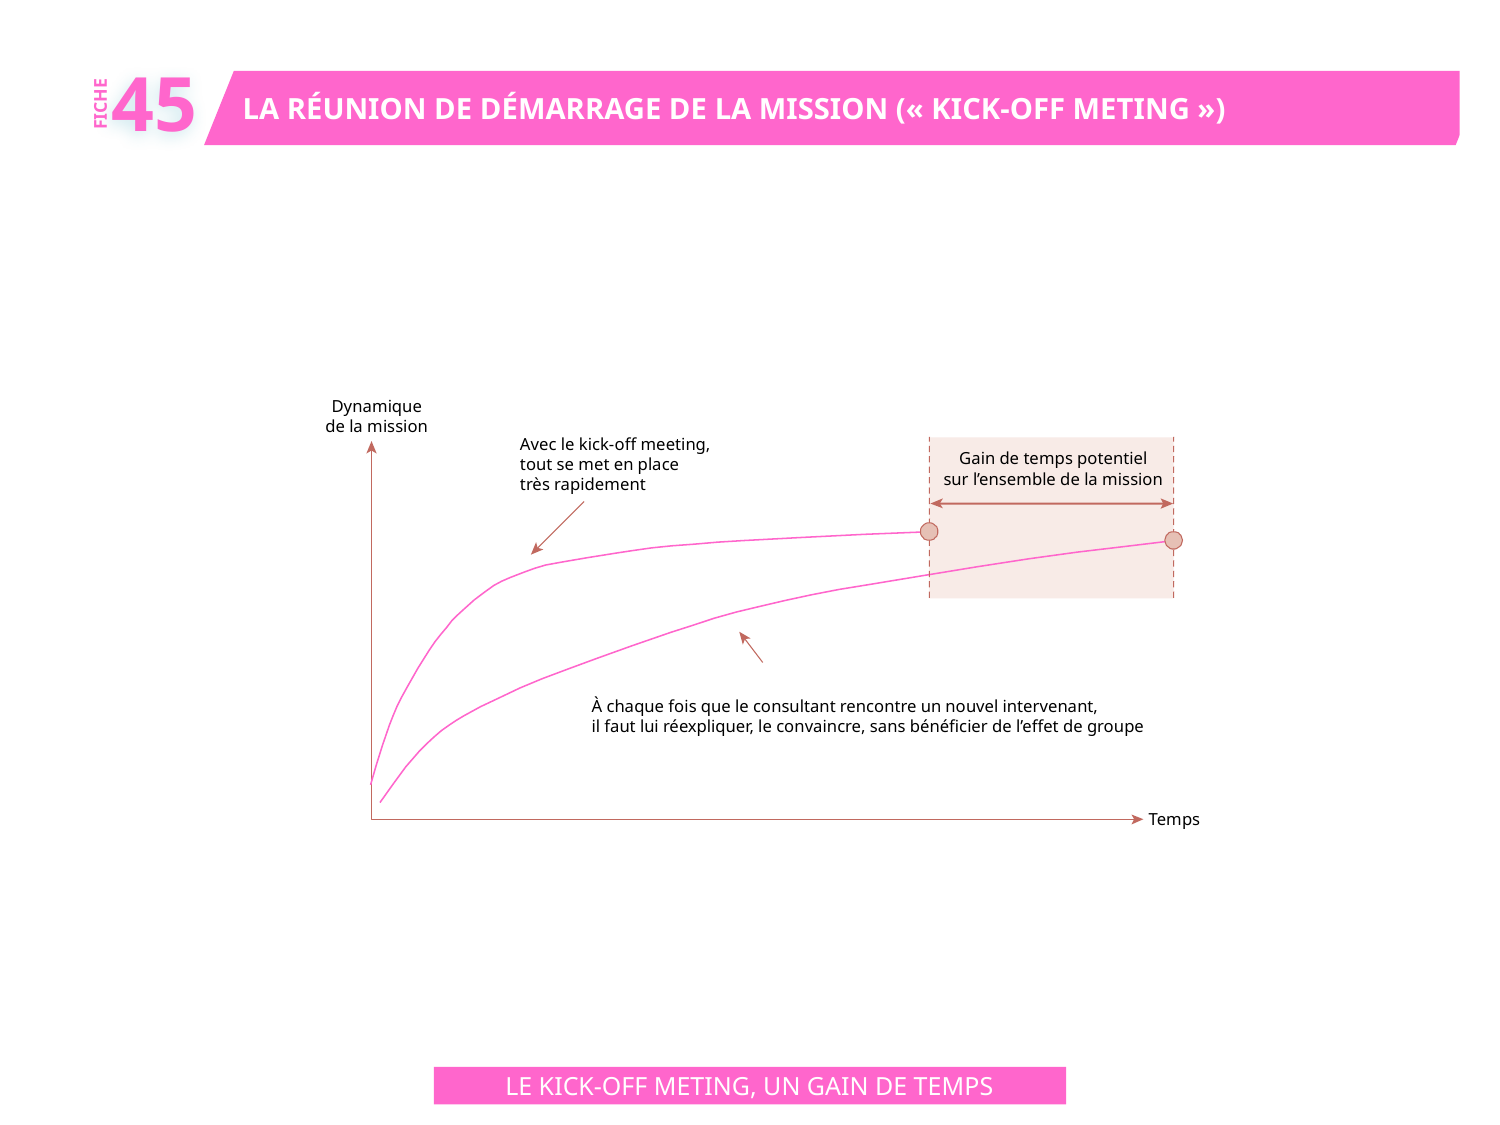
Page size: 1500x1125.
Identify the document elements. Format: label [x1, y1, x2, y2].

text_box [519, 433, 711, 494]
text_box [325, 395, 429, 436]
text_box [366, 436, 1183, 825]
text_box [81, 42, 1500, 188]
text_box [433, 1066, 1067, 1105]
text_box [1148, 808, 1201, 829]
